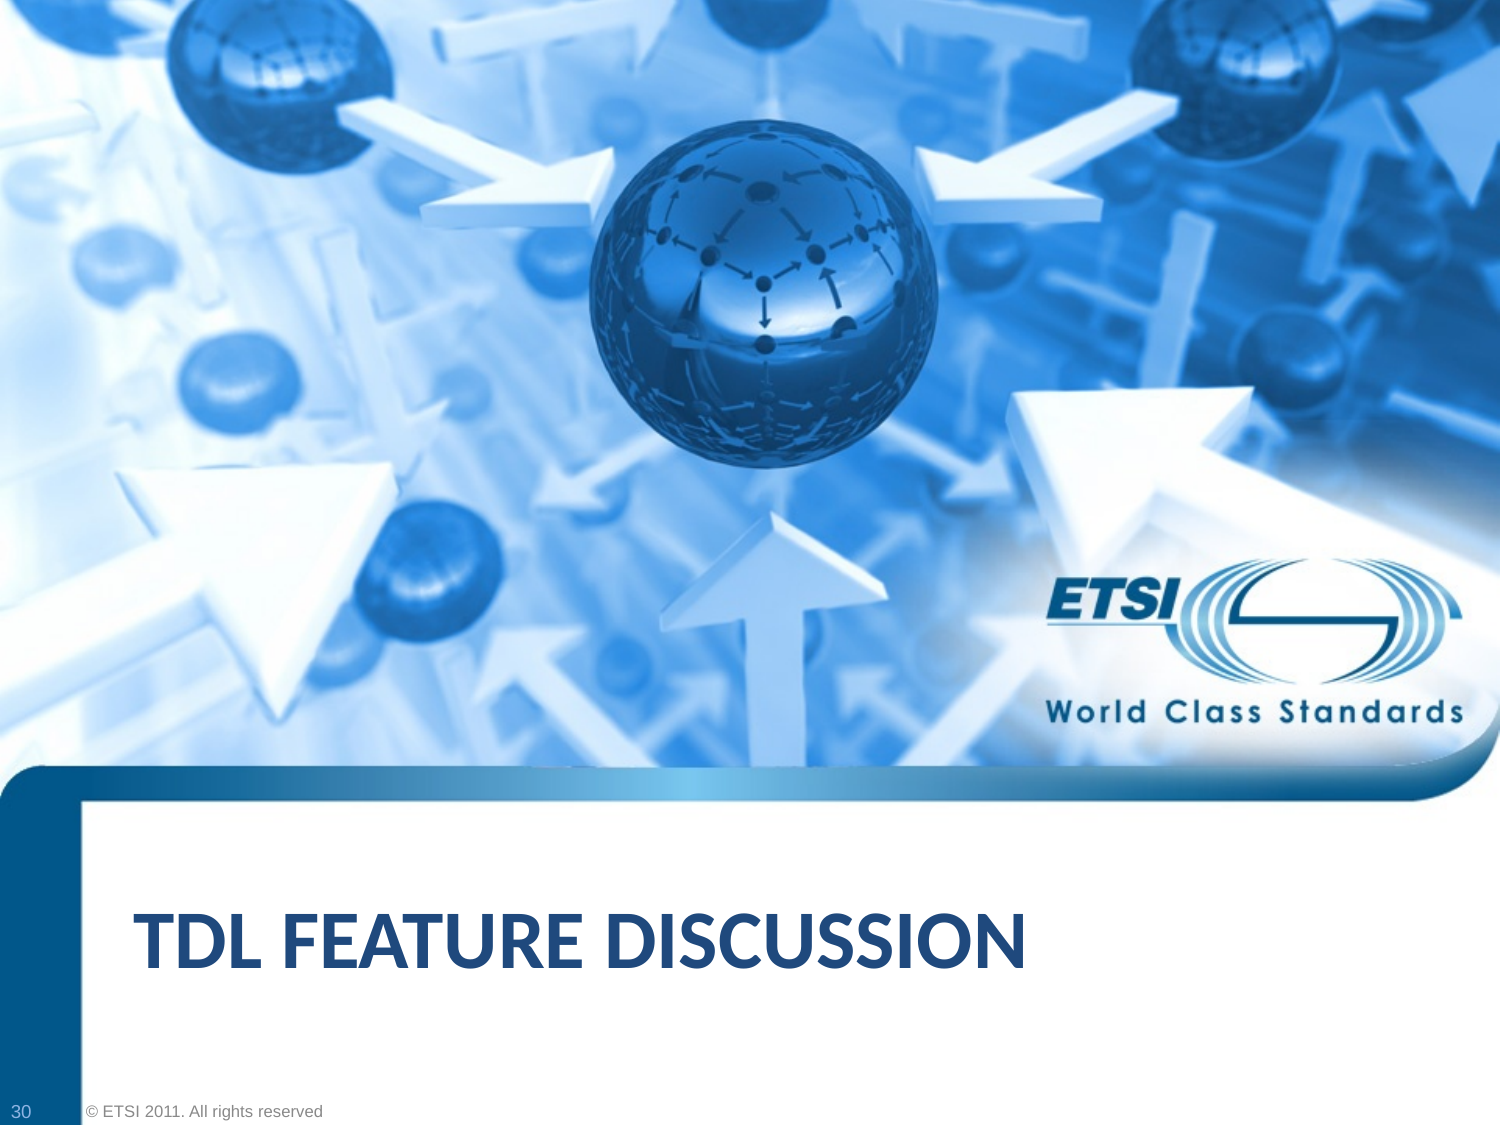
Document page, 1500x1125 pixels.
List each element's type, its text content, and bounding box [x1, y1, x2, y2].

slide_number 30 [0, 1080, 47, 1125]
picture [0, 0, 1500, 1125]
title TDL Feature Discussion [118, 877, 1394, 987]
footer © ETSI 2011. All rights reserved [70, 1080, 926, 1125]
